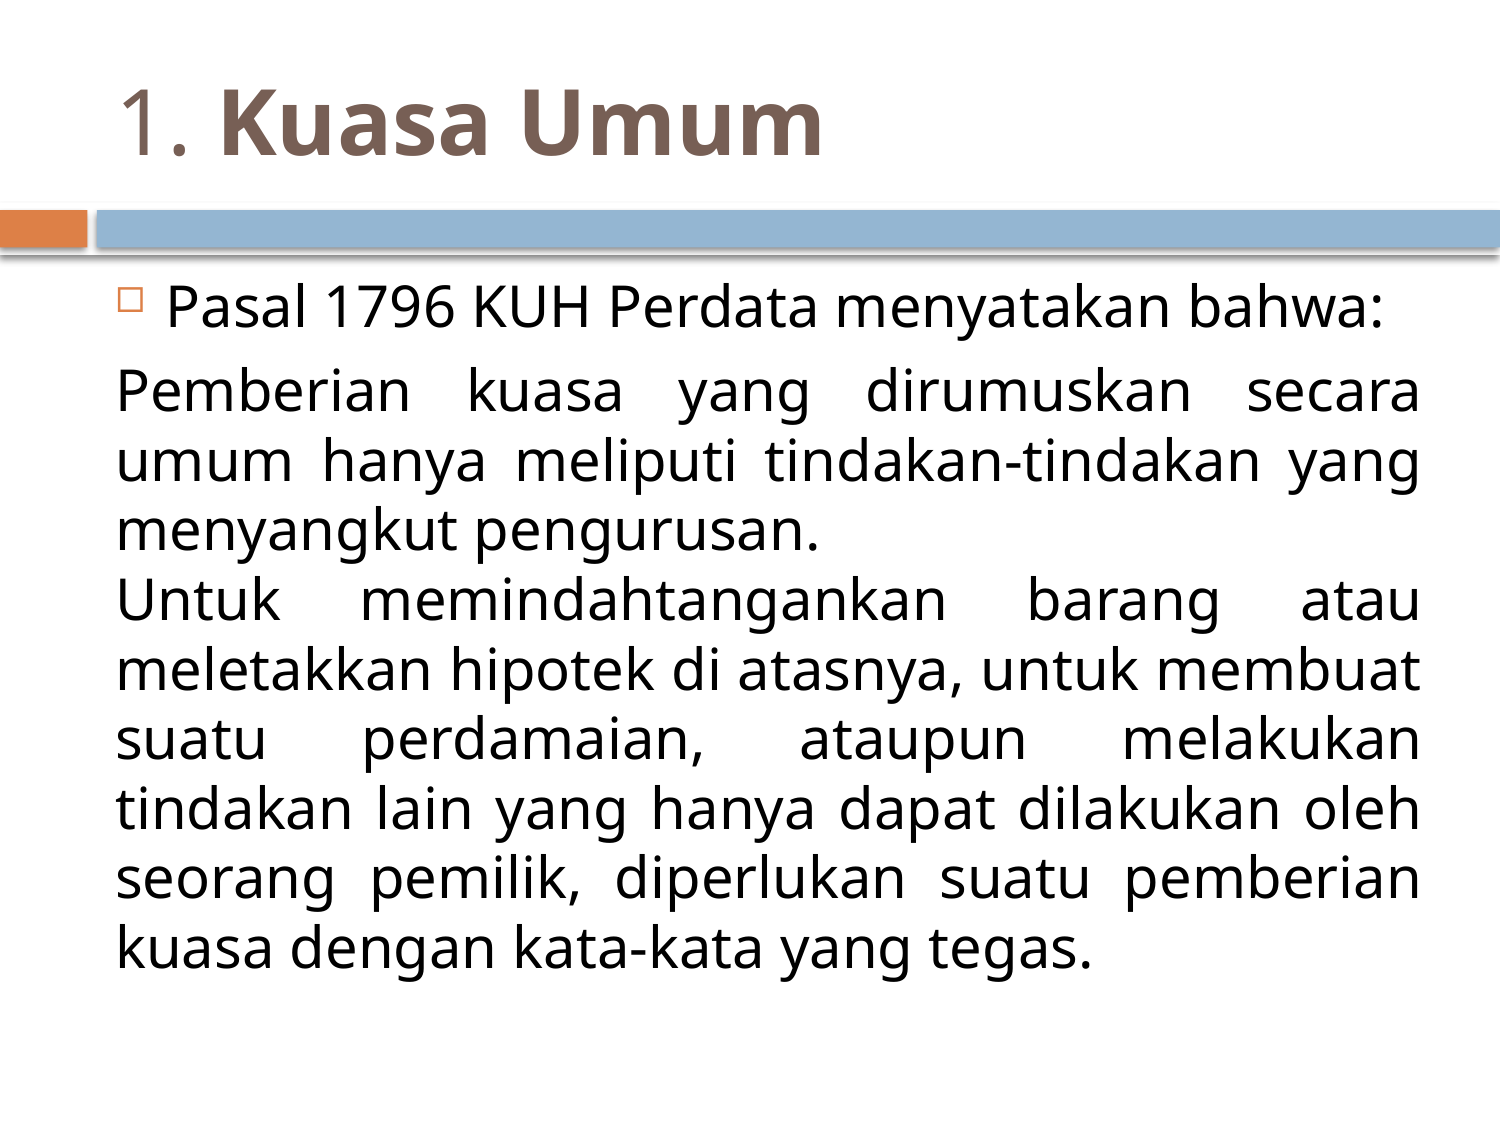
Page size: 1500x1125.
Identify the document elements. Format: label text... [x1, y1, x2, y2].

list Pasal 1796 KUH Perdata menyatakan bahwa: Pemberian kuasa yang dirumuskan secara umum hanya meliputi tindakan-tindakan yang menyangkut pengurusan. Untuk memindahtangankan barang atau meletakkan hipotek di atasnya, untuk membuat suatu perdamaian, ataupun melakukan tindakan lain yang hanya dapat dilakukan oleh seorang pemilik, diperlukan suatu pemberian kuasa dengan kata-kata yang tegas. [100, 262, 1438, 1000]
title 1. Kuasa Umum [100, 37, 1438, 200]
